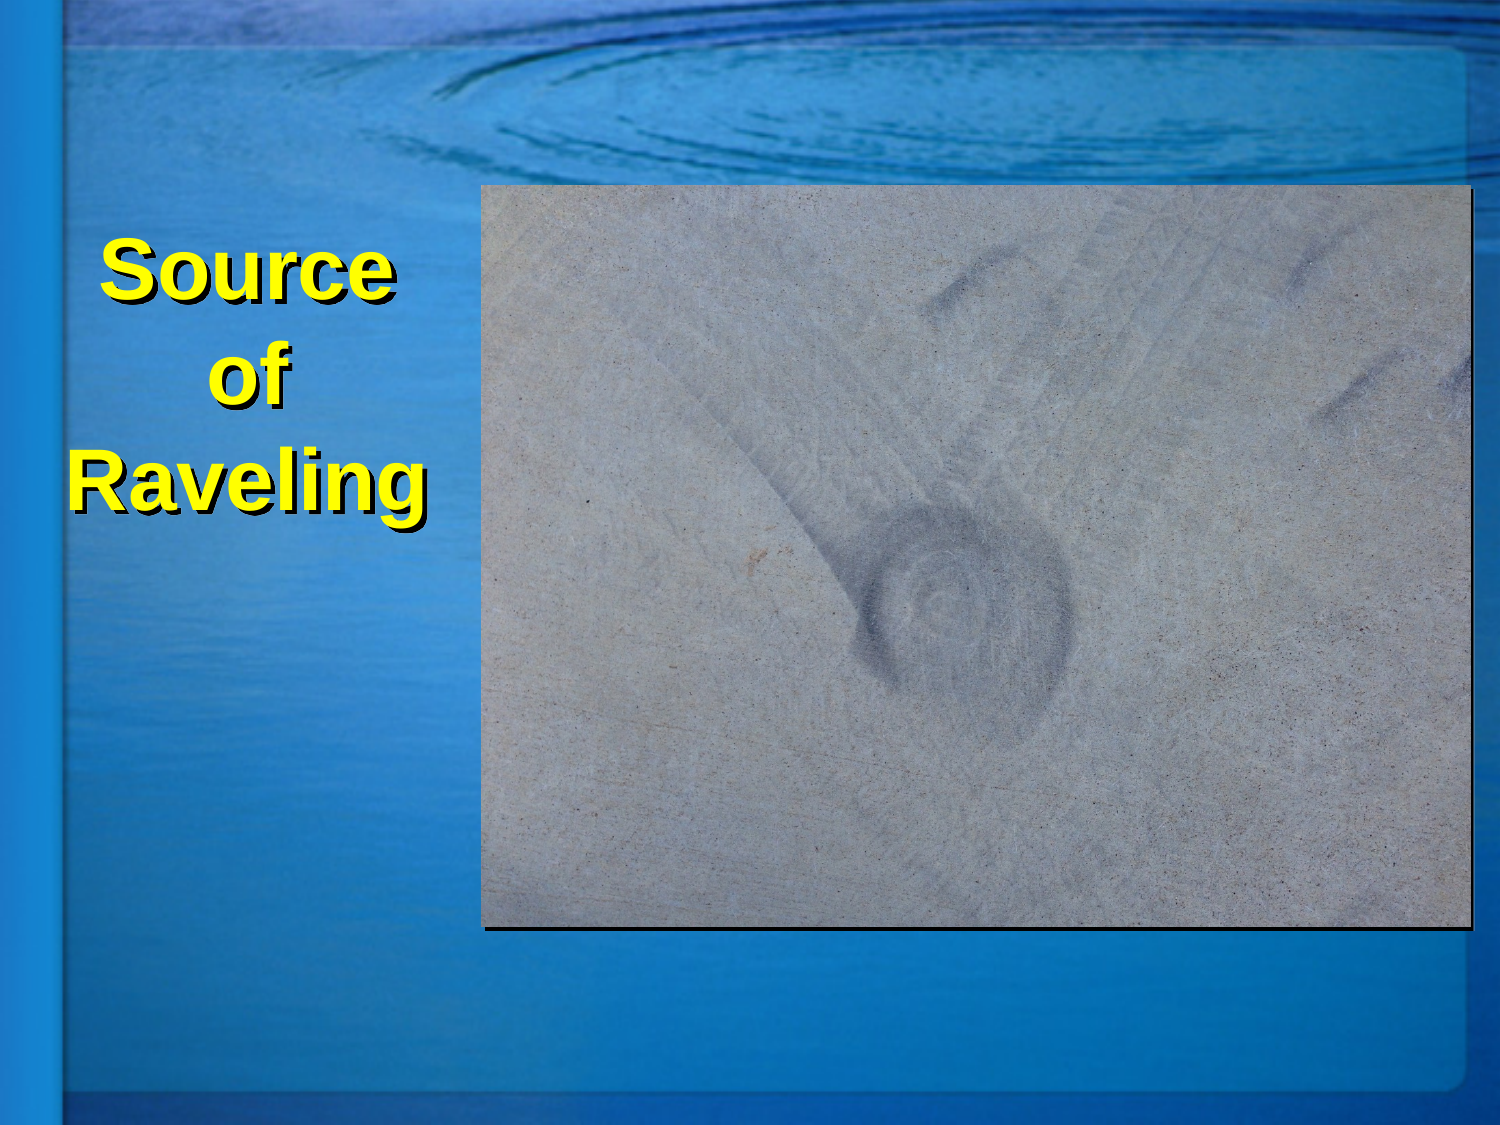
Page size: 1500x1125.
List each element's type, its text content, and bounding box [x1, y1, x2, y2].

picture [0, 0, 1500, 1125]
title Source of Raveling [43, 185, 452, 555]
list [481, 185, 1471, 927]
